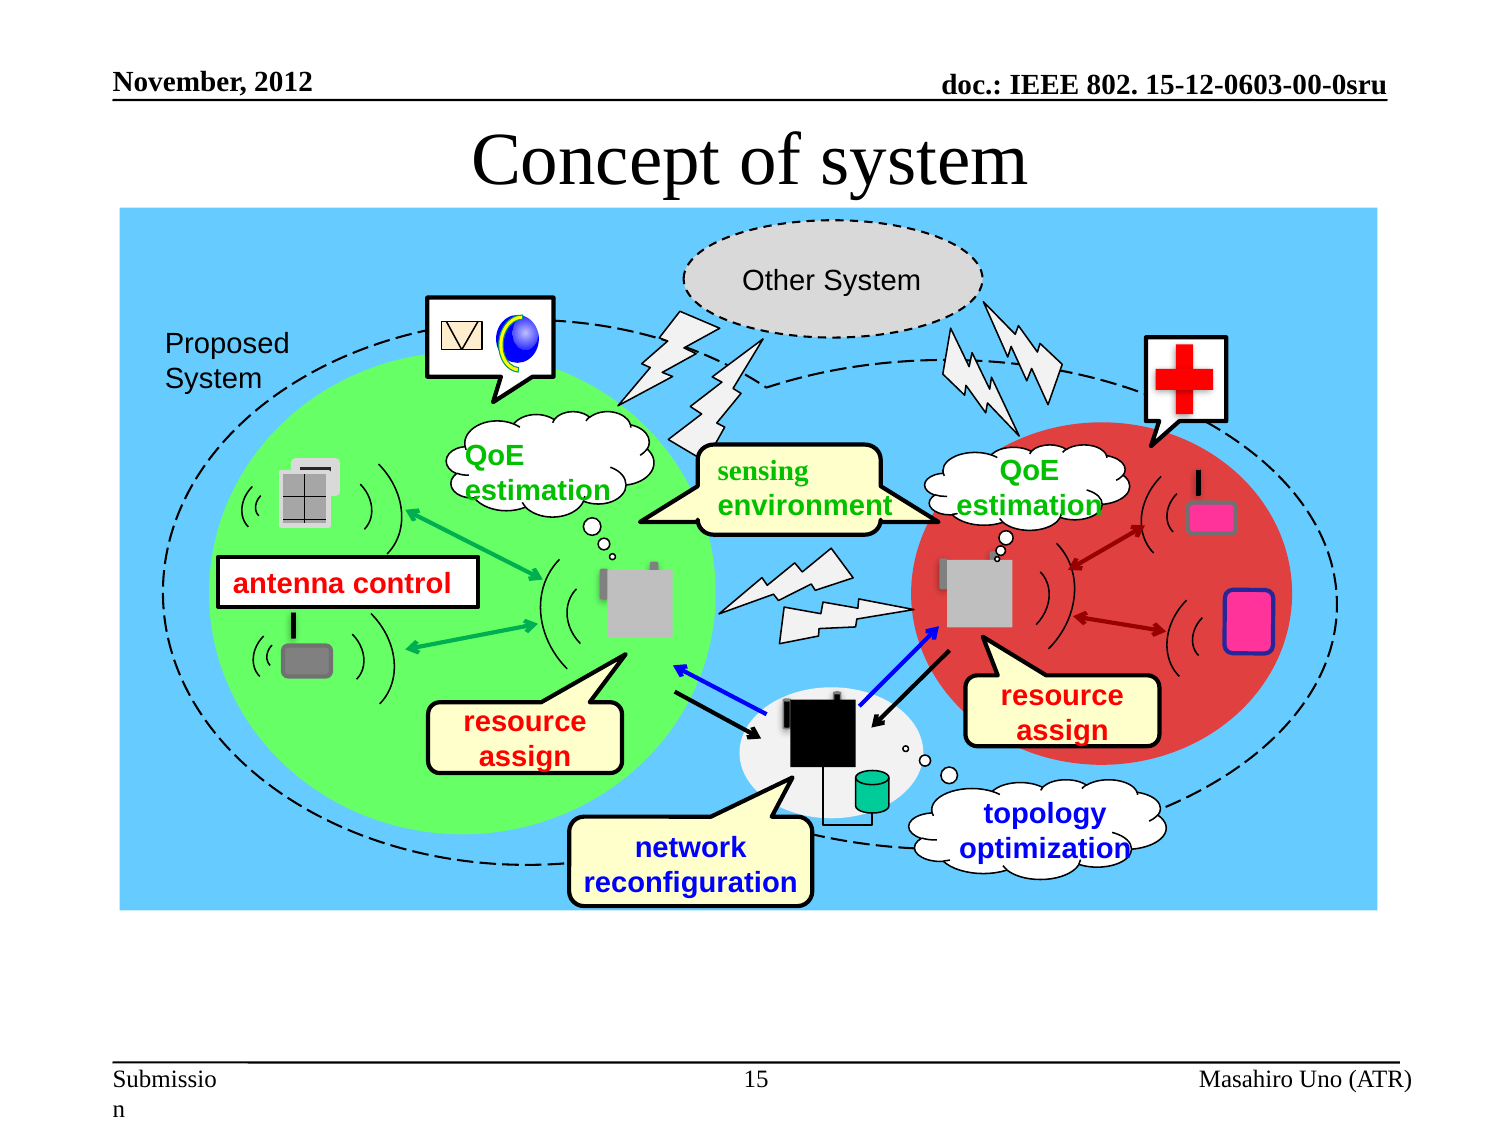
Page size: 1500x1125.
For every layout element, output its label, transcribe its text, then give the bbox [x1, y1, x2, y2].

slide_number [112, 62, 375, 98]
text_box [119, 207, 1378, 911]
footer Masahiro Uno (ATR) [900, 1062, 1413, 1093]
slide_number 15 [743, 1062, 769, 1093]
title Concept of system [112, 101, 1388, 277]
